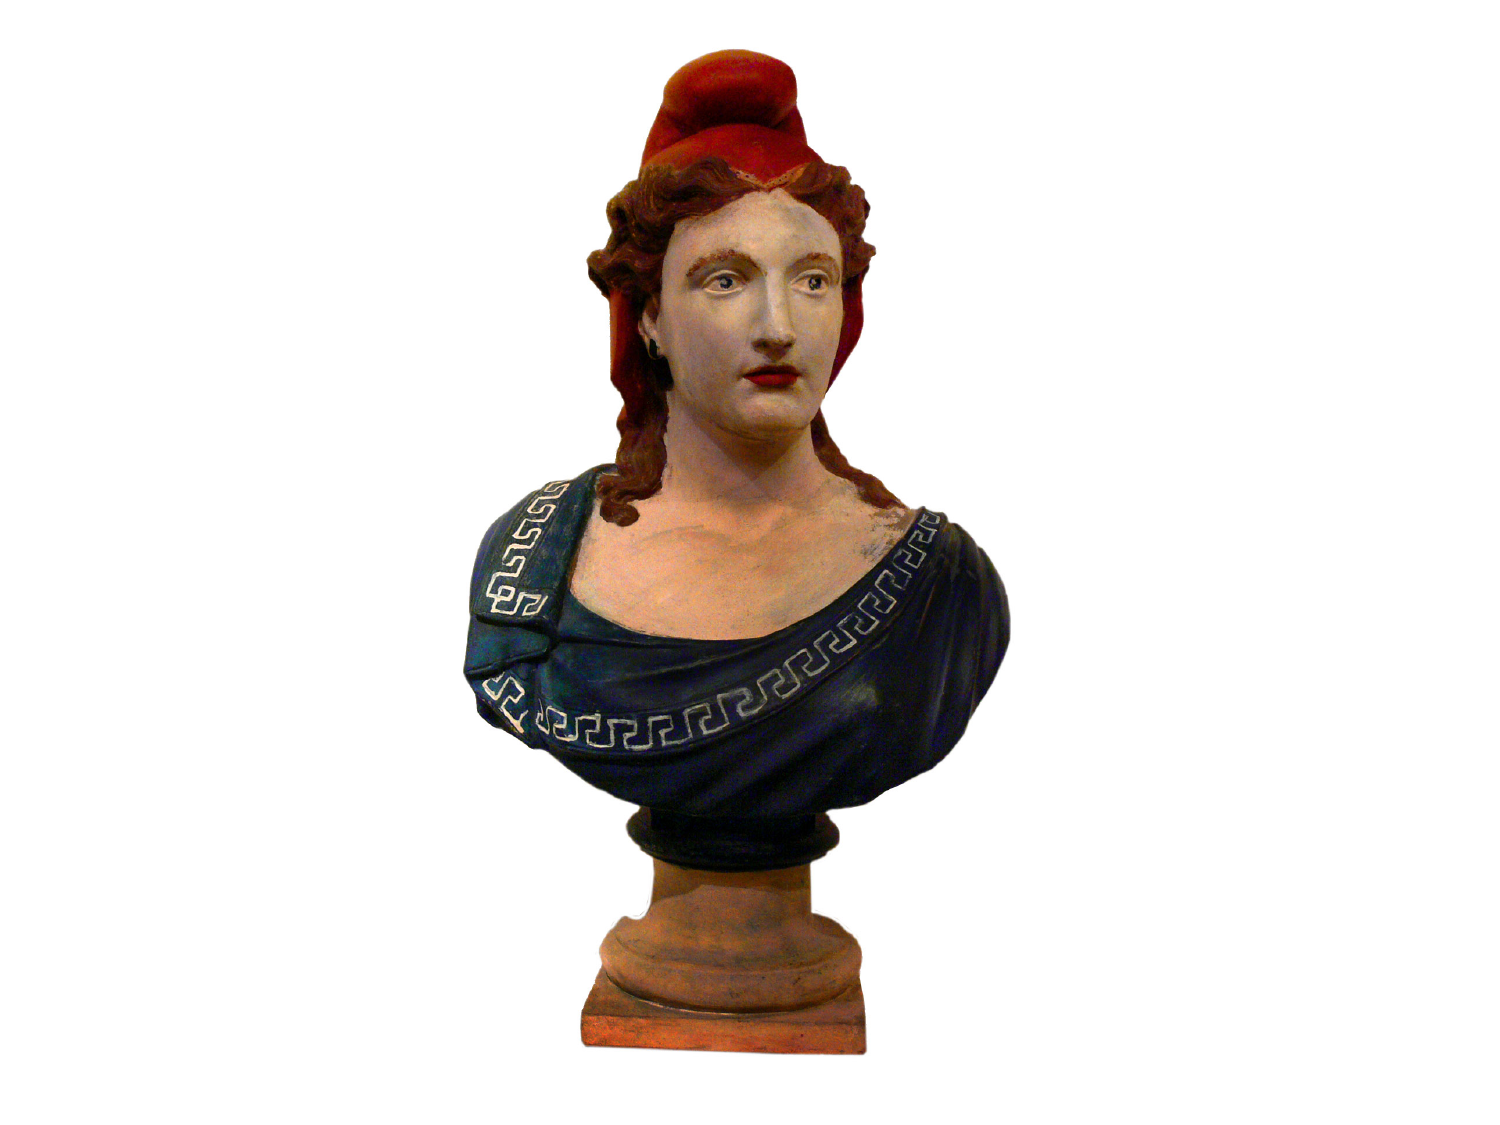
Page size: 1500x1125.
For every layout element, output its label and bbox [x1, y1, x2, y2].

picture [460, 47, 1018, 1064]
